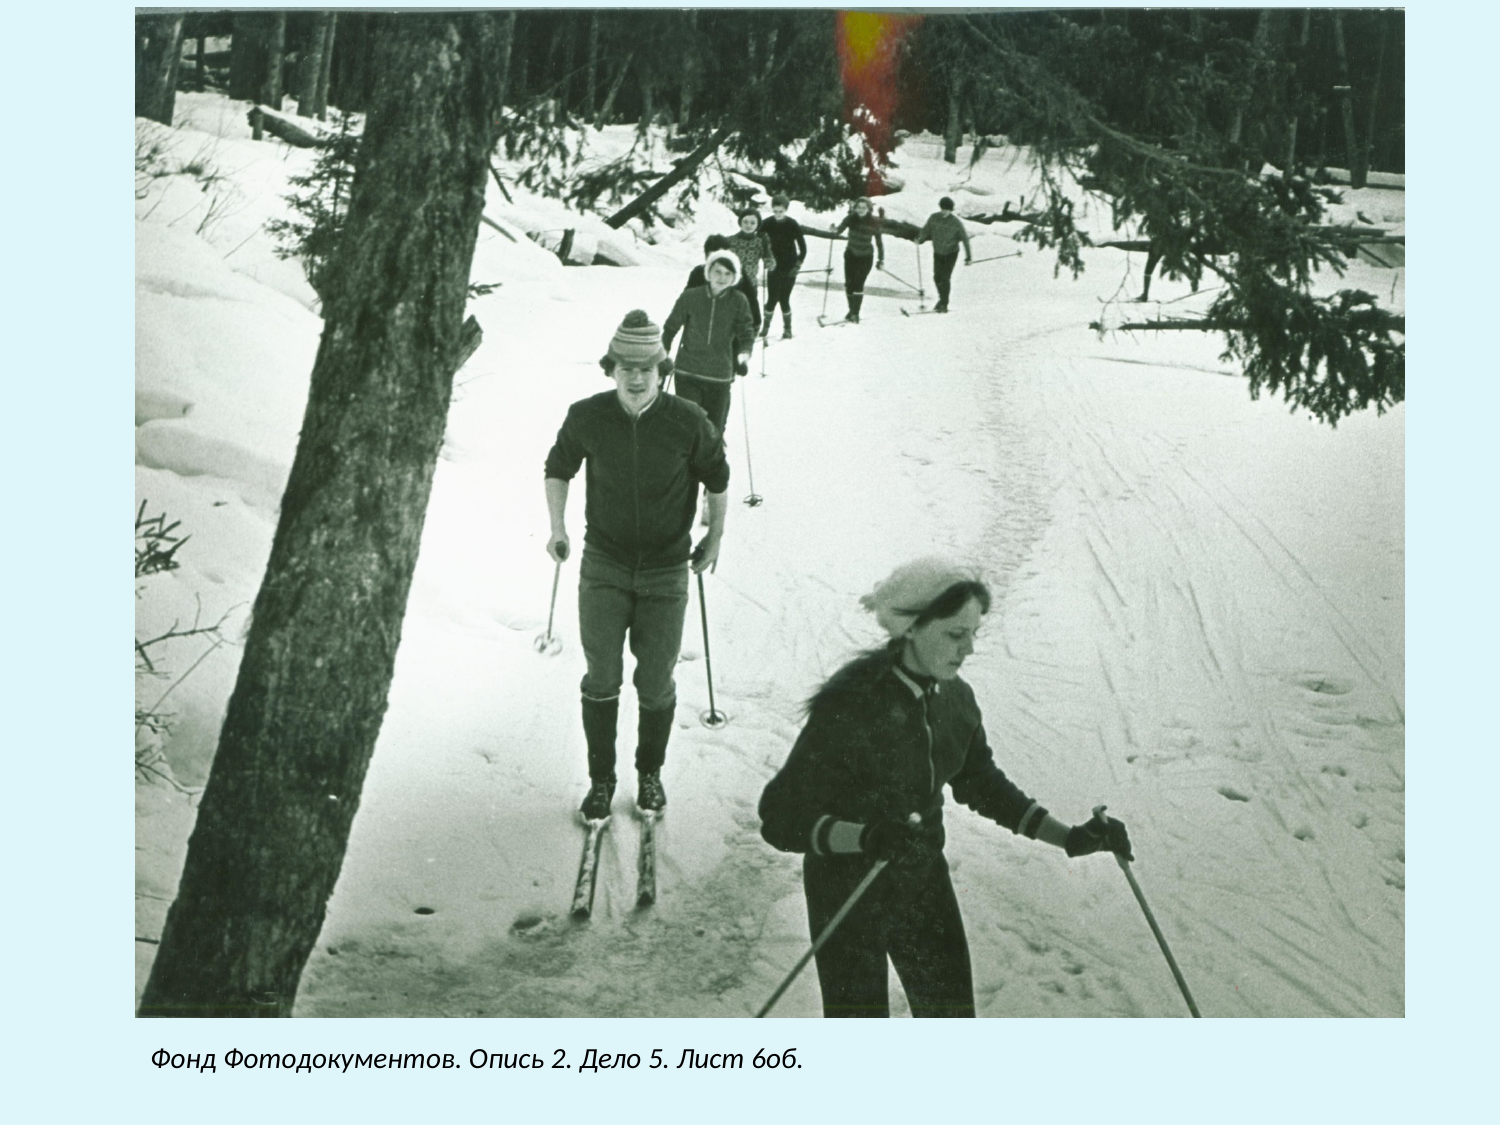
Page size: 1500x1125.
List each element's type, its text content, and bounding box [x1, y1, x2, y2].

text_box Фонд Фотодокументов. Опись 2. Дело 5. Лист 6об. [135, 1031, 1435, 1082]
picture [135, 6, 1405, 1018]
